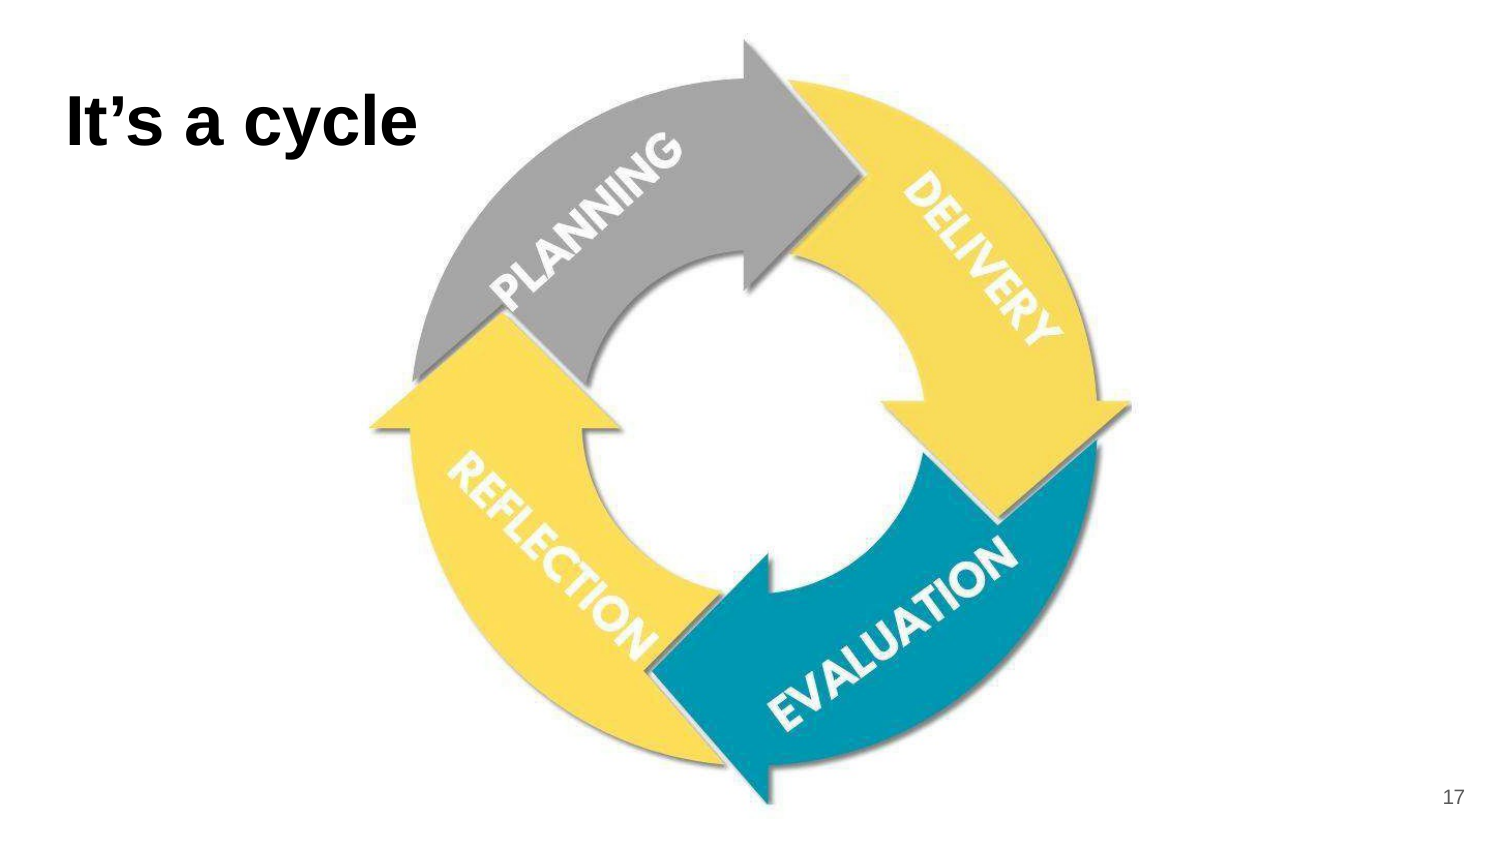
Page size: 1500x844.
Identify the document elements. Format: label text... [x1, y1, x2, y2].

slide_number 19 [1436, 783, 1475, 844]
title It’s a cycle [63, 20, 1280, 216]
picture [361, 32, 1139, 819]
